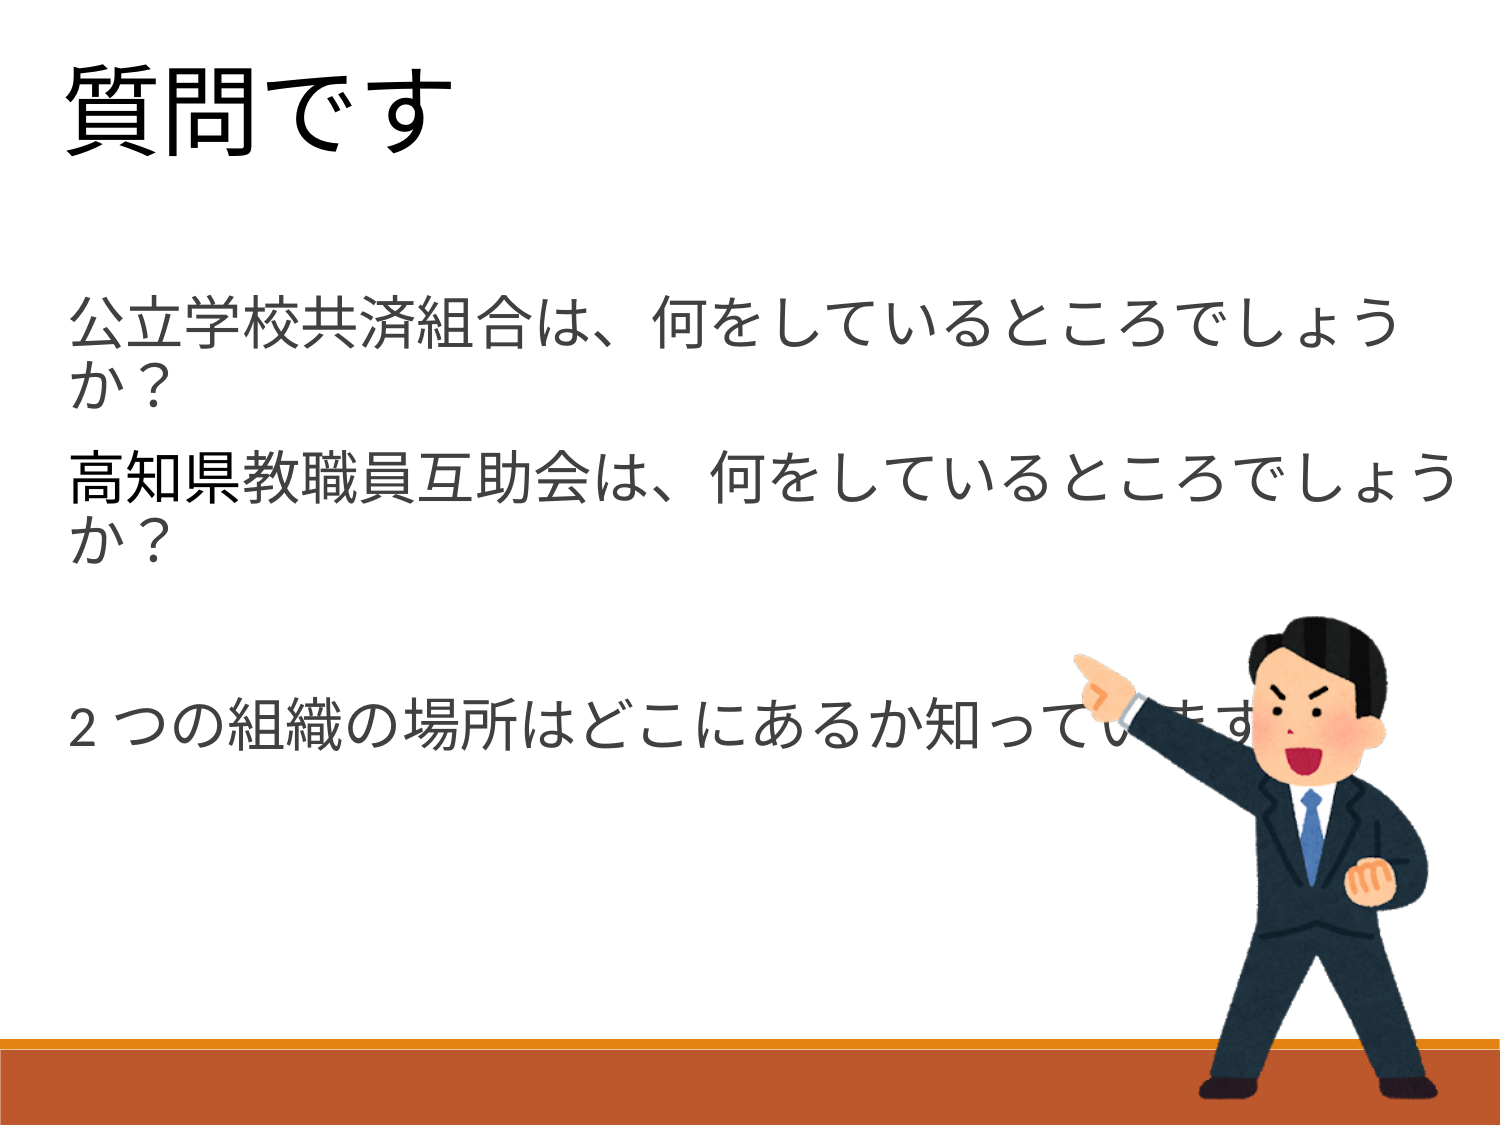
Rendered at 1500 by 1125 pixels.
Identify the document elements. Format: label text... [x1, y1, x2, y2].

title 質問です [0, 59, 1294, 278]
list 公立学校共済組合は、何をしているところでしょうか？ 高知県教職員互助会は、何をしているところでしょうか？ 2つの組織の場所はどこにあるか知っていますか？ [37, 187, 1500, 1026]
picture [1032, 602, 1500, 1123]
